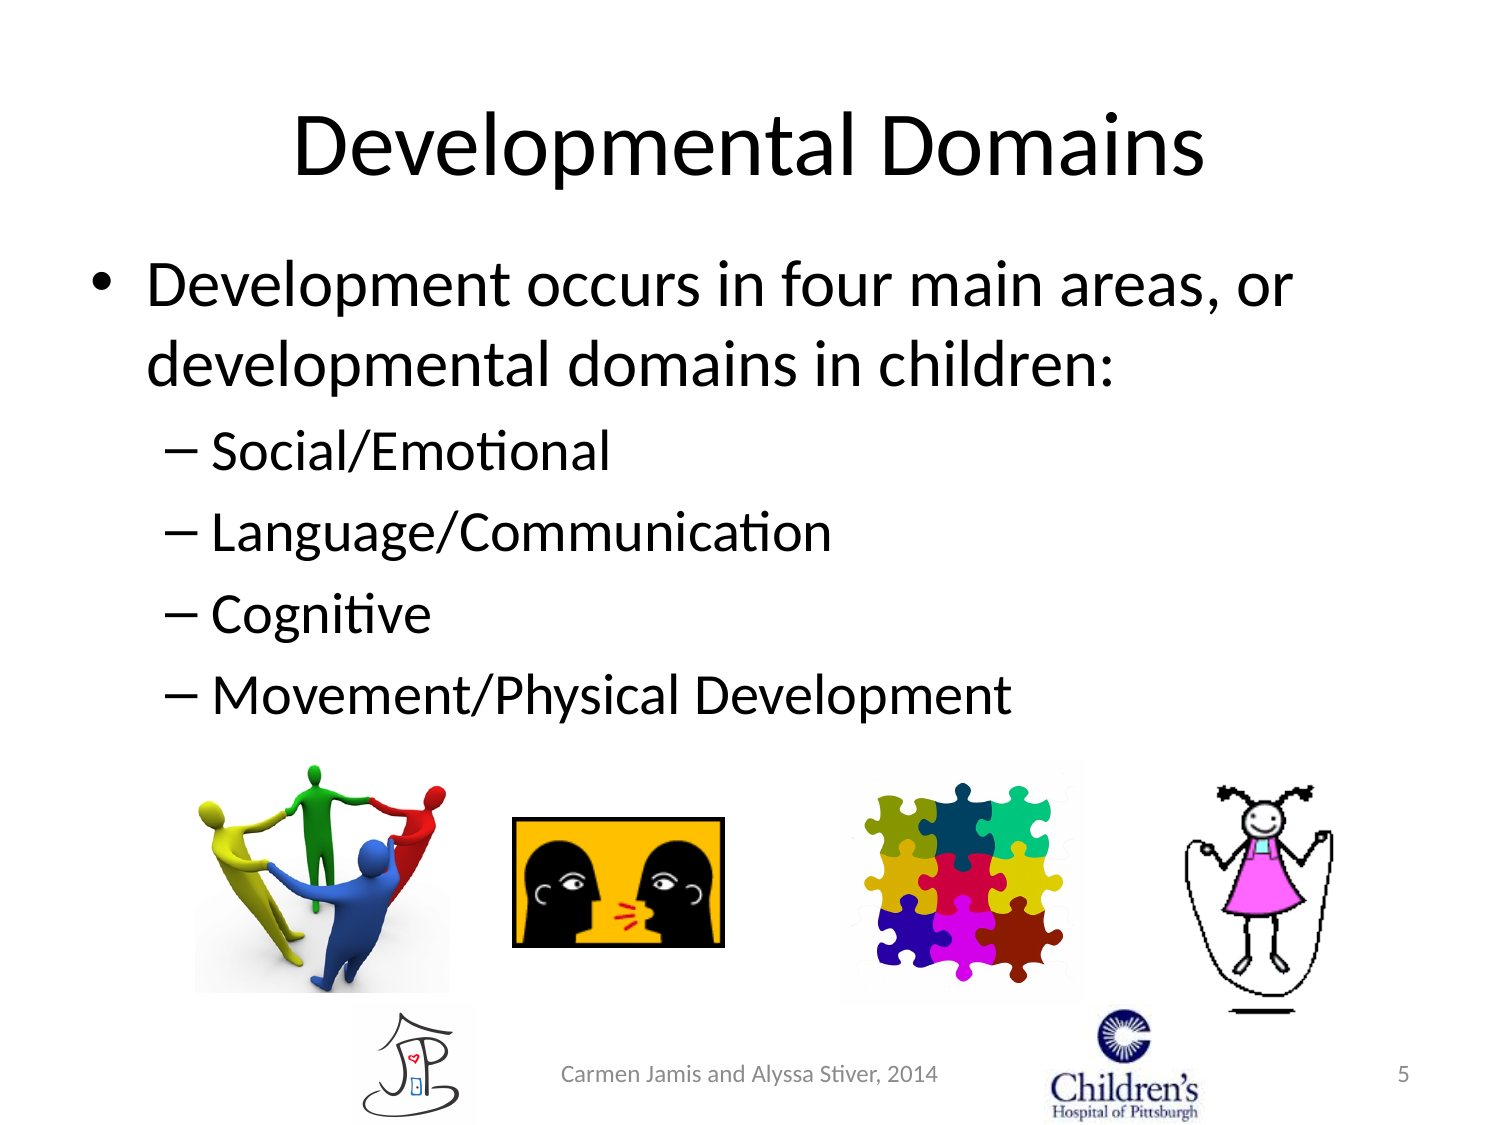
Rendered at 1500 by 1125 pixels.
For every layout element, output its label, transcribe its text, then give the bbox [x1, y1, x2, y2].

picture [350, 1004, 477, 1125]
slide_number 5 [1209, 1042, 1425, 1103]
title Developmental Domains [75, 45, 1425, 232]
picture [512, 817, 726, 948]
list Development occurs in four main areas, or developmental domains in children: Social/Emotional Language/Communication Cognitive Movement/Physical Development [75, 232, 1425, 1005]
picture [194, 760, 451, 994]
footer Carmen Jamis and Alyssa Stiver, 2014 [512, 1042, 988, 1103]
picture [839, 759, 1381, 1125]
